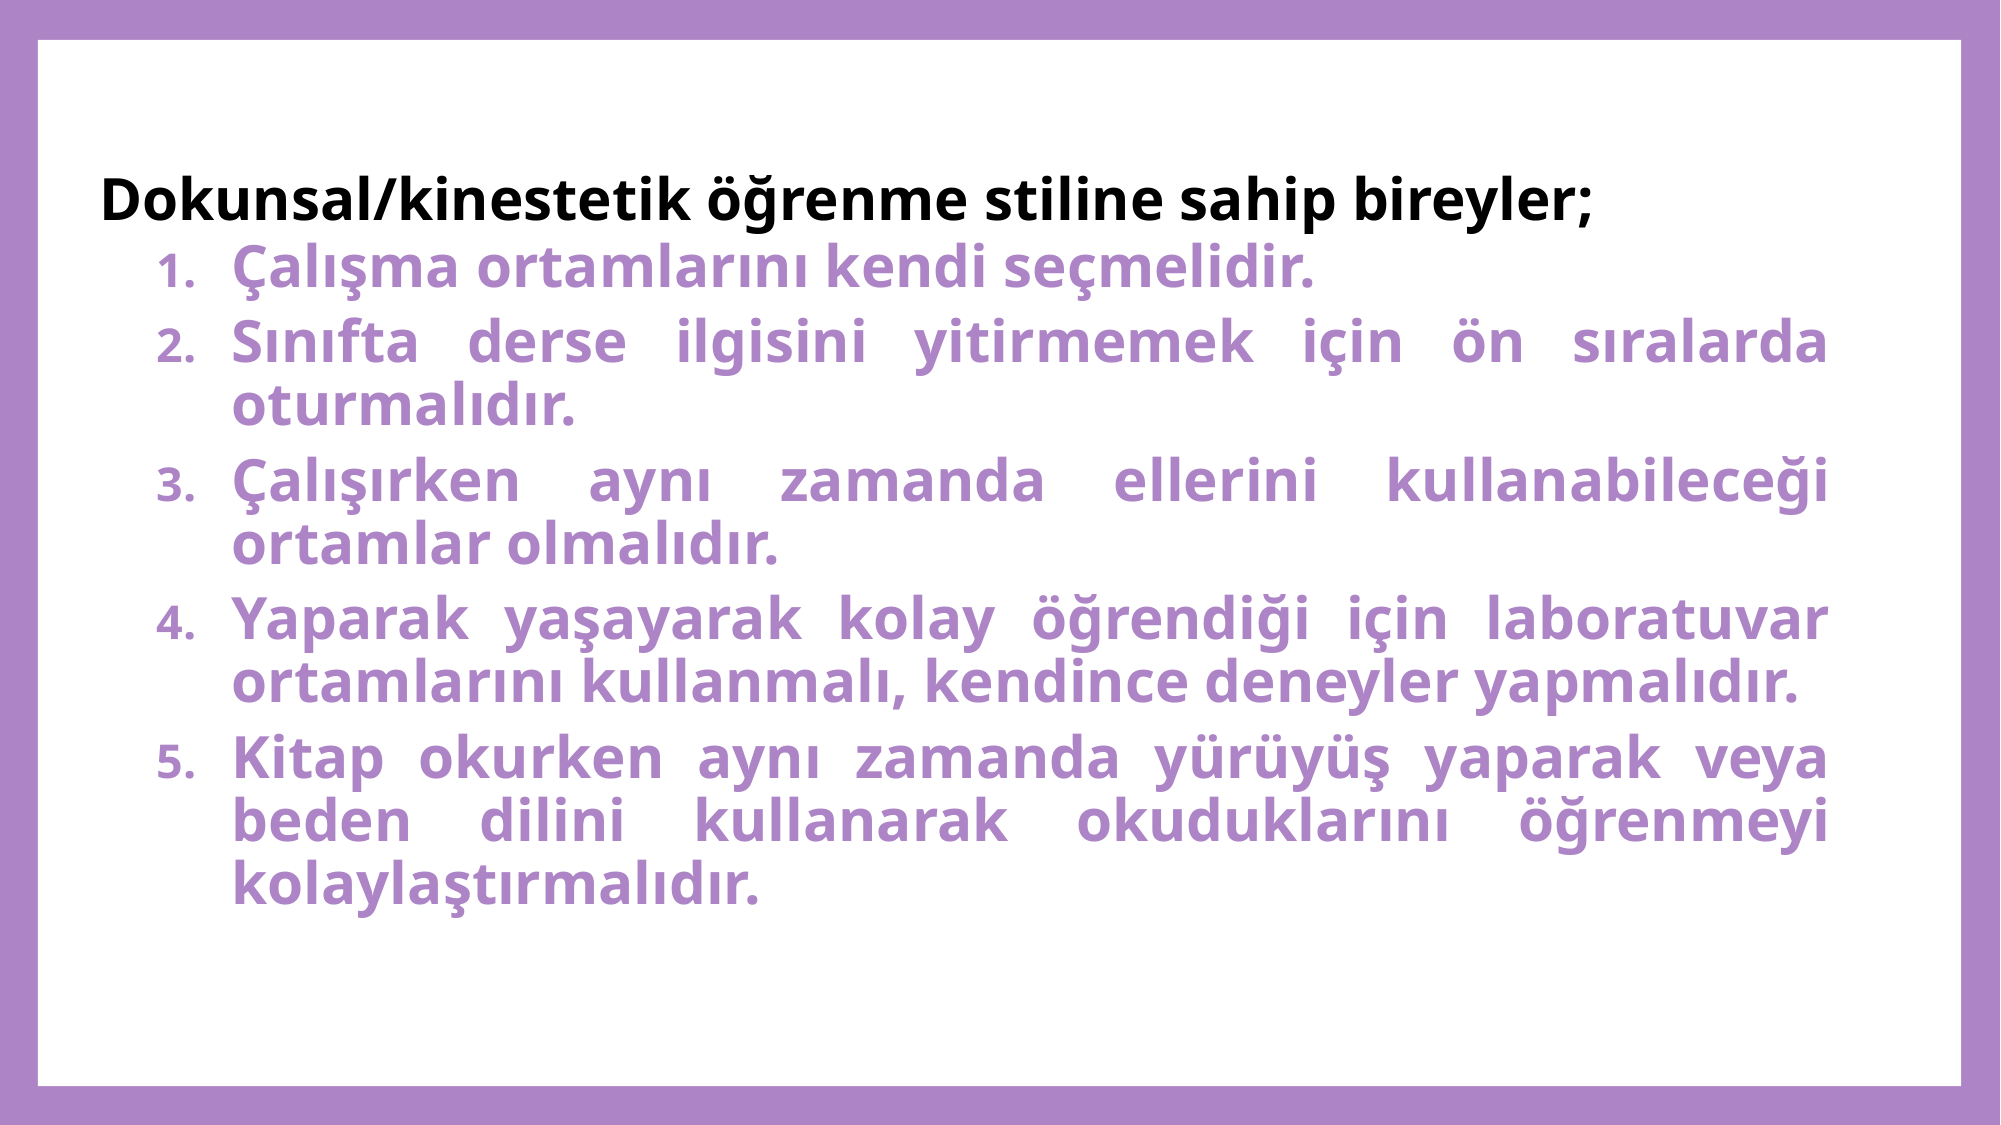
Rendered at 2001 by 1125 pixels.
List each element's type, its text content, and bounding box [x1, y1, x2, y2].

list Dokunsal/kinestetik öğrenme stiline sahip bireyler; Çalışma ortamlarını kendi seçmelidir. Sınıfta derse ilgisini yitirmemek için ön sıralarda oturmalıdır. Çalışırken aynı zamanda ellerini kullanabileceği ortamlar olmalıdır. Yaparak yaşayarak kolay öğrendiği için laboratuvar ortamlarını kullanmalı, kendince deneyler yapmalıdır. Kitap okurken aynı zamanda yürüyüş yaparak veya beden dilini kullanarak okuduklarını öğrenmeyi kolaylaştırmalıdır. [77, 162, 1846, 1038]
